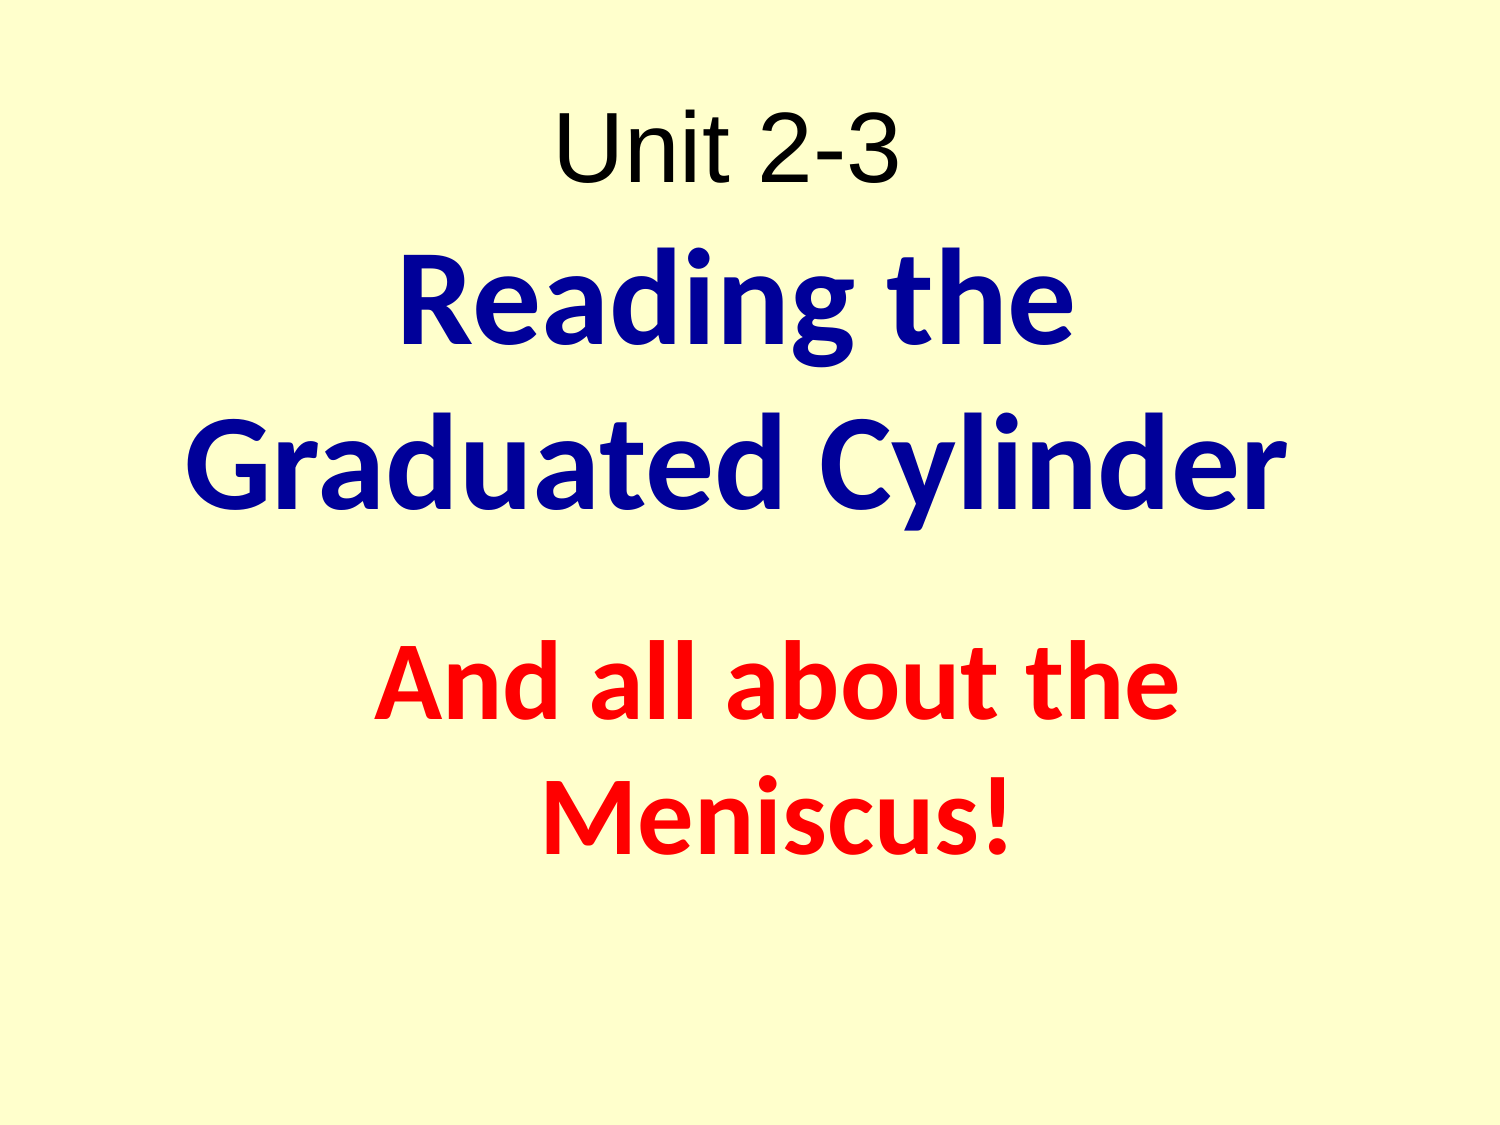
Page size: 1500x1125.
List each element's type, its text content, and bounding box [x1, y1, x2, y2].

text_box And all about the Meniscus! [224, 599, 1275, 888]
text_box Reading the Graduated Cylinder [99, 200, 1375, 442]
text_box Unit 2-3 [537, 75, 938, 210]
